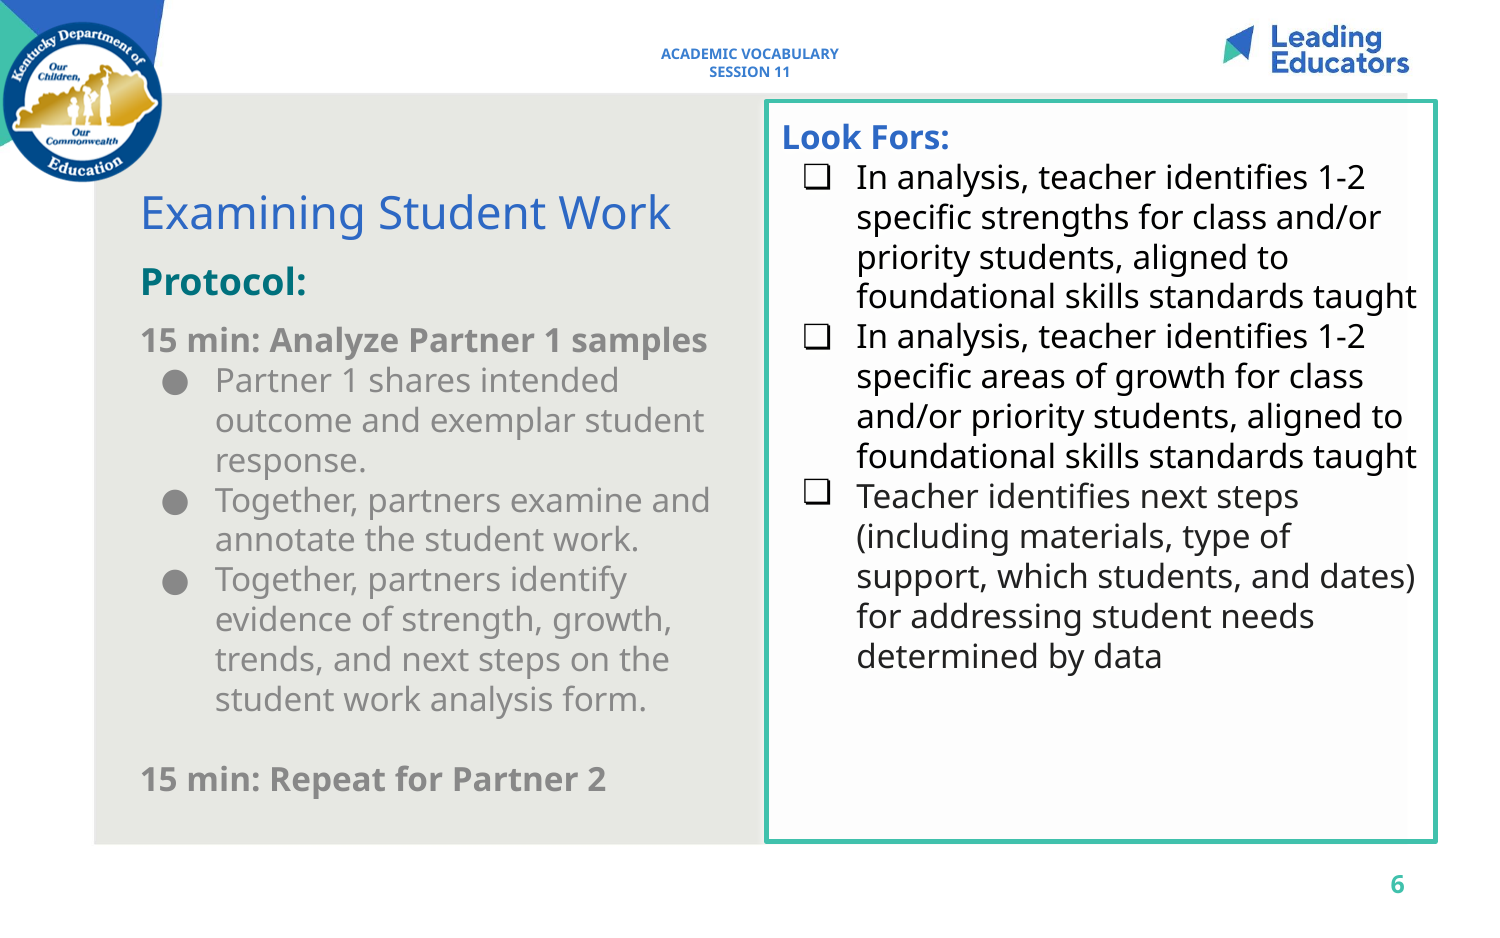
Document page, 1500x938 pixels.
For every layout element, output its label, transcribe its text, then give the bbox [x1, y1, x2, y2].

list 15 min: Analyze Partner 1 samples Partner 1 shares intended outcome and exemplar student response. Together, partners examine and annotate the student work. Together, partners identify evidence of strength, growth, trends, and next steps on the student work analysis form. 15 min: Repeat for Partner 2 [139, 319, 758, 735]
text_box ACADEMIC VOCABULARY SESSION 11 [638, 0, 861, 93]
text_box Look Fors: In analysis, teacher identifies 1-2 specific strengths for class and/or priority students, aligned to foundational skills standards taught In analysis, teacher identifies 1-2 specific areas of growth for class and/or priority students, aligned to foundational skills standards taught Teacher identifies next steps (including materials, type of support, which students, and dates) for addressing student needs determined by data [766, 101, 1436, 842]
title Protocol: [139, 272, 650, 303]
picture [0, 0, 1500, 938]
text_box 6 [1149, 849, 1480, 922]
title Examining Student Work [139, 127, 758, 239]
